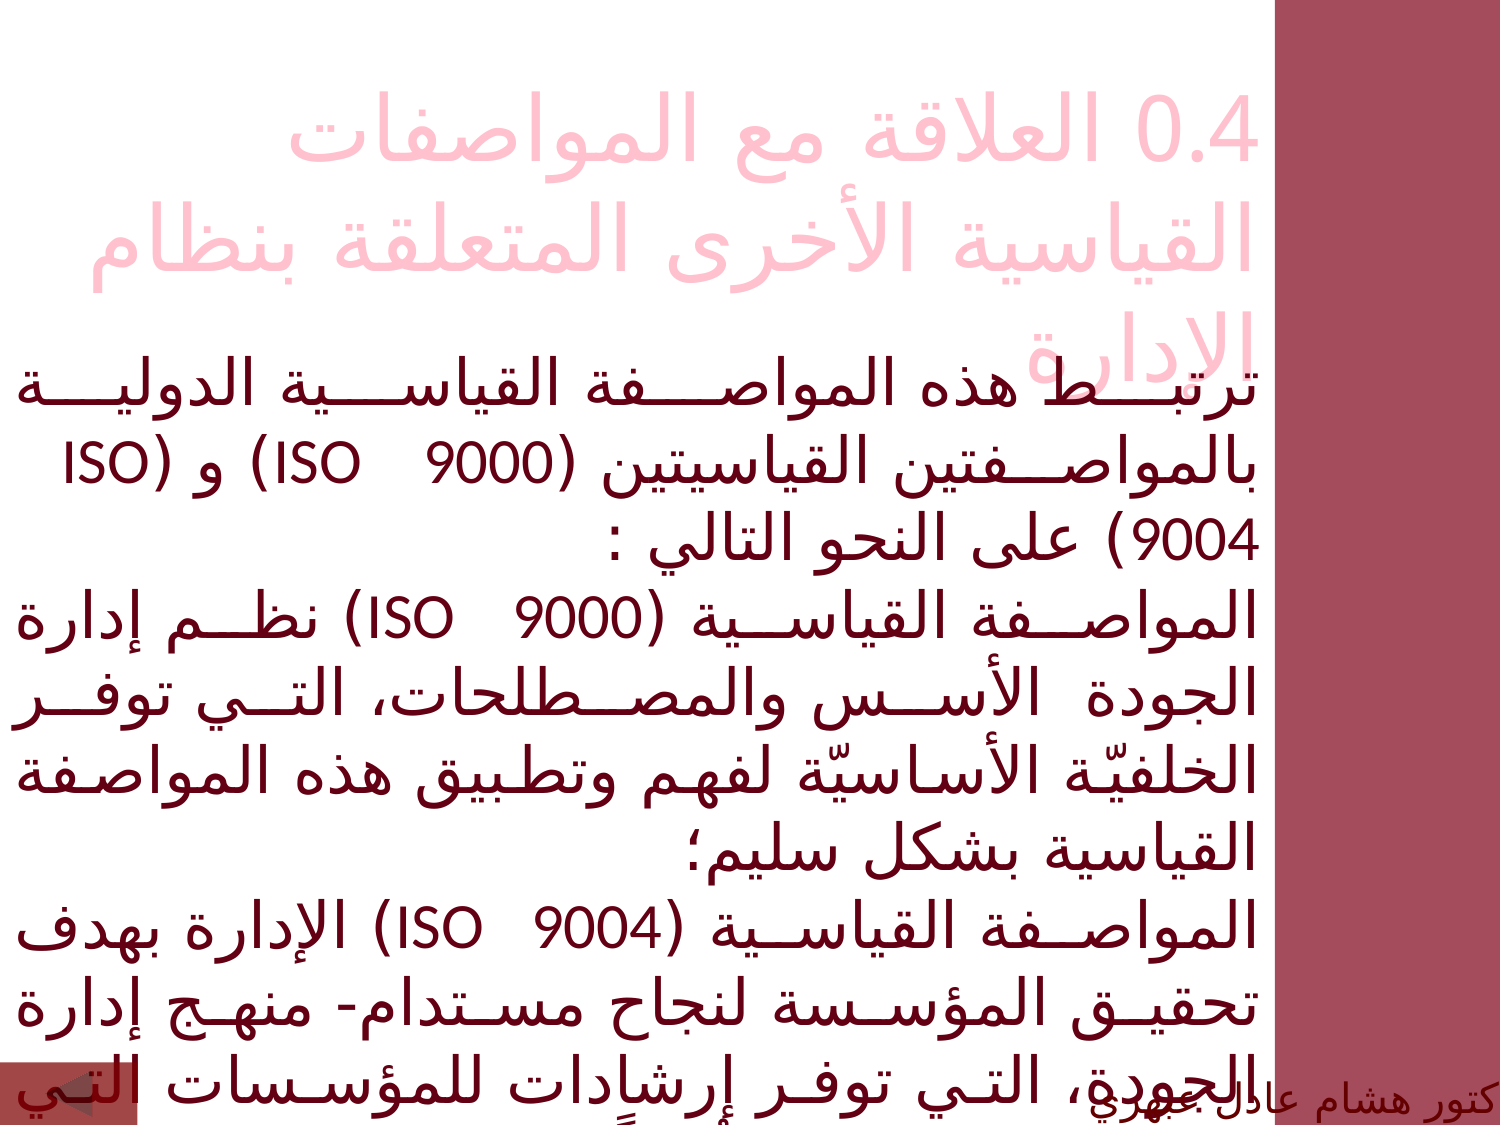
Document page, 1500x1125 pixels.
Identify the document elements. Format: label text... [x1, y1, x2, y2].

text_box الدكتور هشام عادل عبهري [1073, 1064, 1500, 1125]
text_box 0.4 العلاقة مع المواصفات القياسية الأخرى المتعلقة بنظام الإدارة [0, 62, 1275, 333]
text_box ترتبط هذه المواصفة القياسية الدولية بالمواصفتين القياسيتين (ISO 9000) و (ISO 9004) على النحو التالي : المواصفة القياسية (ISO 9000) نظم إدارة الجودة الأسس والمصطلحات، التي توفر الخلفيّة الأساسيّة لفهم وتطبيق هذه المواصفة القياسية بشكل سليم؛ المواصفة القياسية (ISO 9004) الإدارة بهدف تحقيق المؤسسة لنجاح مستدام- منهج إدارة الجودة، التي توفر إرشادات للمؤسسات التي اختارت المضي قُدماً متجاوزة متطلبات هذه المواصفة القياسية. [0, 333, 1275, 1125]
text_box [1273, 0, 1500, 1064]
text_box [0, 1060, 140, 1125]
